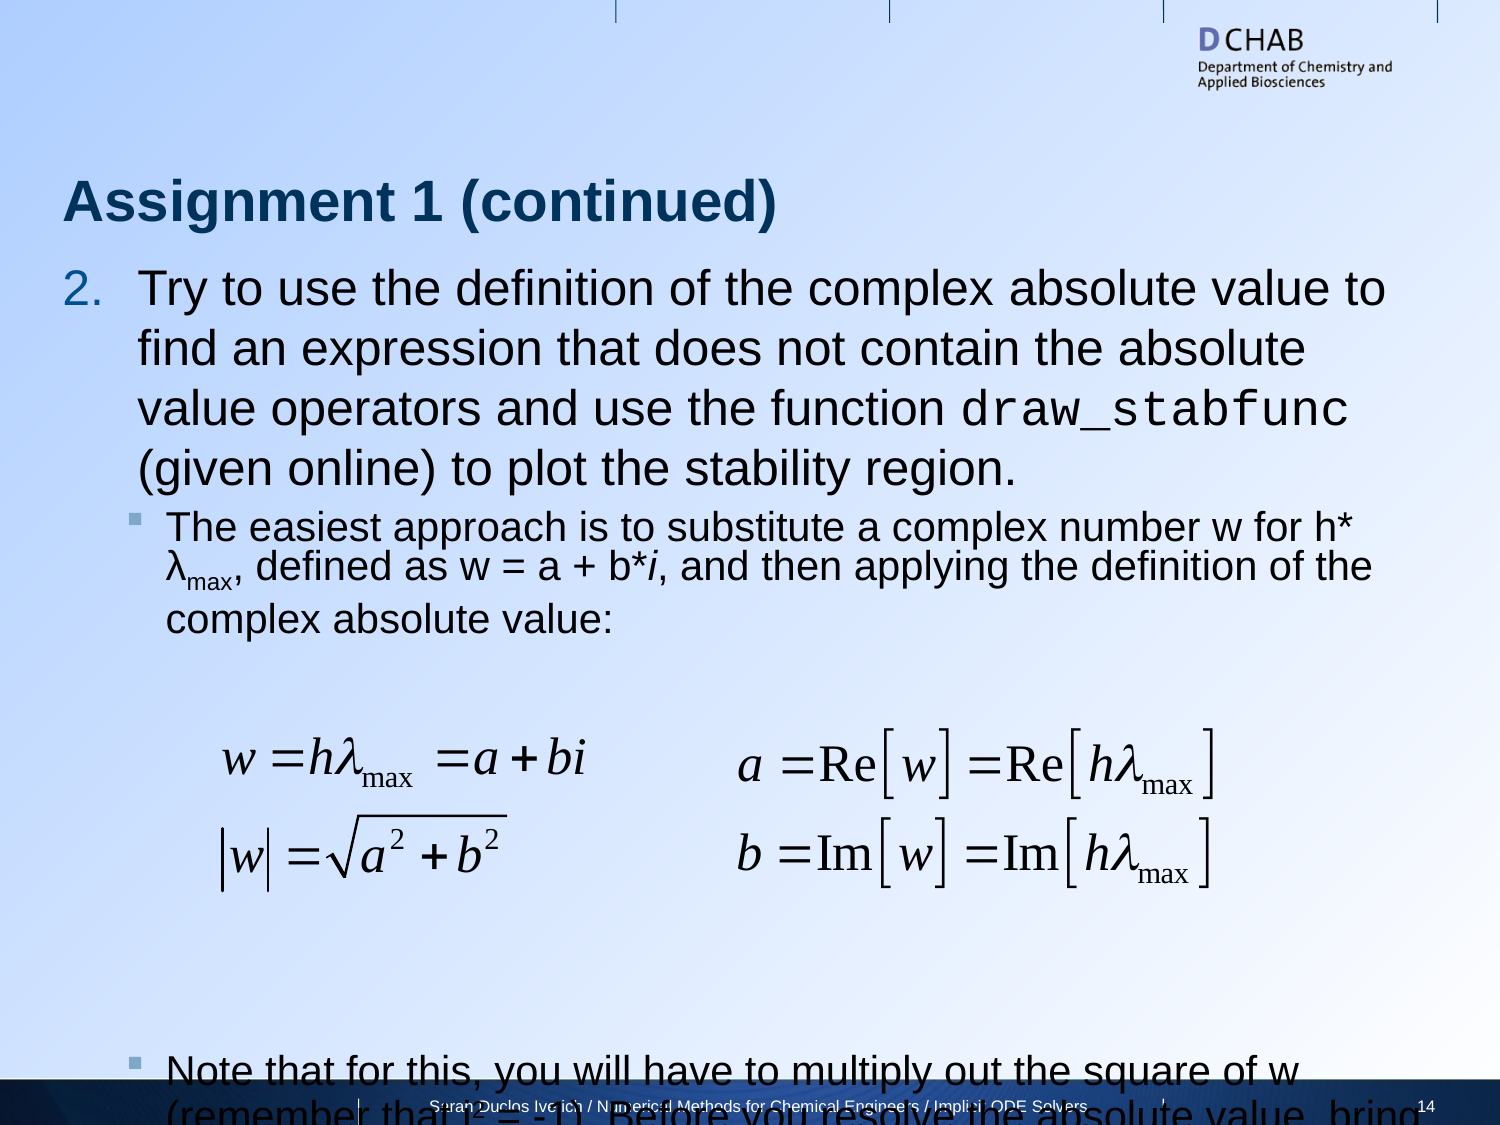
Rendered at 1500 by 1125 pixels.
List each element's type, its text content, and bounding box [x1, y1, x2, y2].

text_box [211, 724, 599, 901]
slide_number 14 [1181, 1088, 1451, 1125]
picture [0, 1078, 1500, 1125]
title Assignment 1 (continued) [62, 156, 1438, 249]
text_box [729, 724, 1226, 901]
picture [1192, 24, 1400, 94]
list Try to use the definition of the complex absolute value to find an expression that does not contain the absolute value operators and use the function draw_stabfunc (given online) to plot the stability region. The easiest approach is to substitute a complex number w for h* λmax, defined as w = a + b*i, and then applying the definition of the complex absolute value: Note that for this, you will have to multiply out the square of w (remember that i2 = -1). Before you resolve the absolute value, bring the complex number into standard form c + d*i [62, 249, 1438, 1018]
footer Sarah Duclos Ivetich / Numerical Methods for Chemical Engineers / Implicit ODE Solvers [367, 1088, 1151, 1125]
